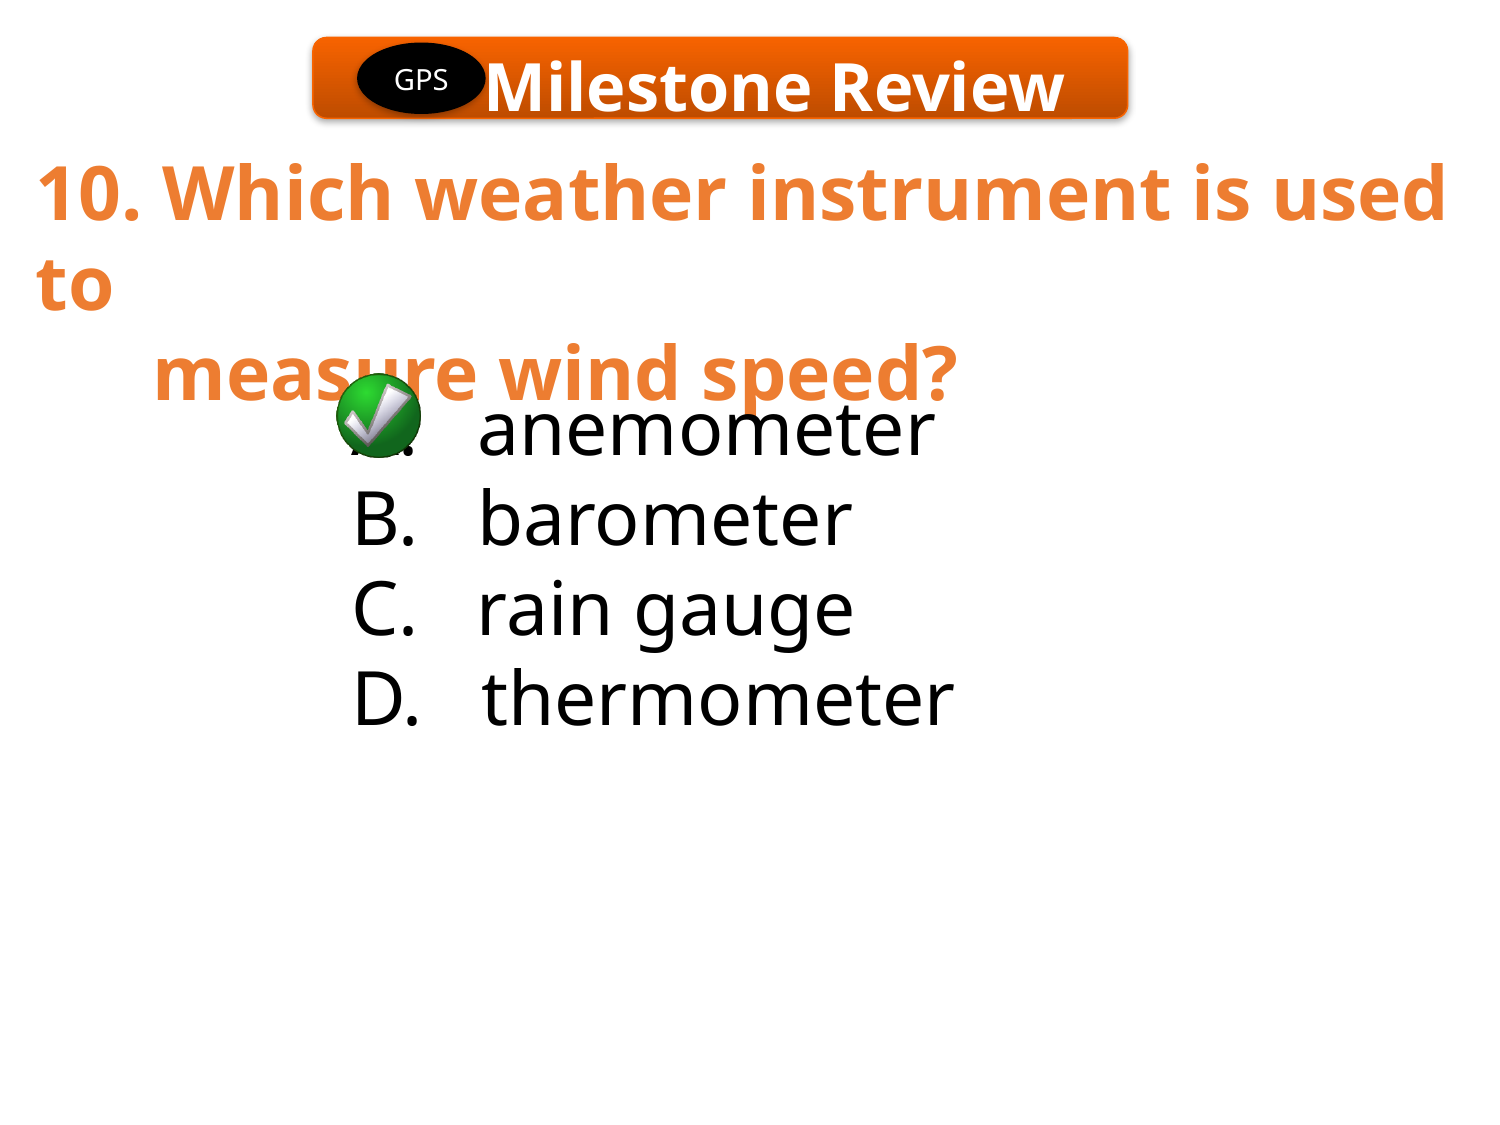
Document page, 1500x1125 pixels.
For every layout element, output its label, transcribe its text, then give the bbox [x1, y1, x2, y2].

text_box A. anemometer B. barometer C. rain gauge D. thermometer [336, 373, 1009, 749]
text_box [312, 37, 1128, 119]
picture [336, 373, 421, 459]
text_box 10. Which weather instrument is used to measure wind speed? [21, 138, 1500, 423]
